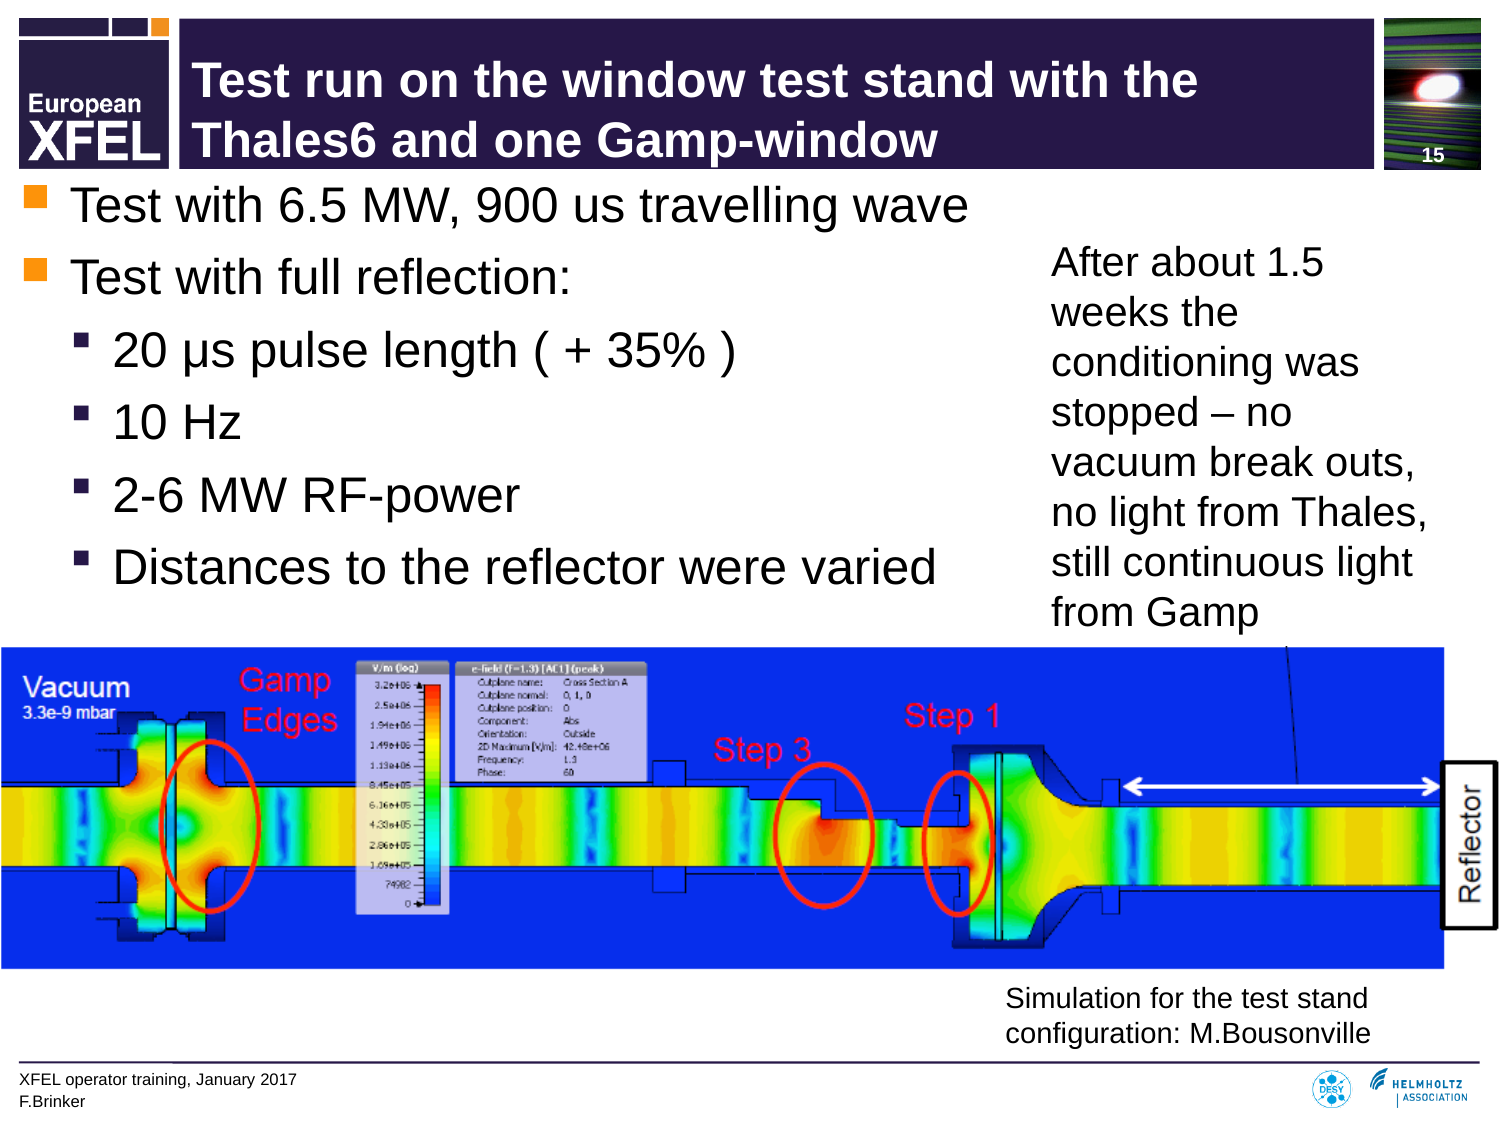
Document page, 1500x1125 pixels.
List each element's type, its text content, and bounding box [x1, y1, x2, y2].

picture [1370, 1068, 1467, 1108]
title Test run on the window test stand with the Thales6 and one Gamp-window [179, 50, 1375, 168]
text_box After about 1.5 weeks the conditioning was stopped – no vacuum break outs, no light from Thales, still continuous light from Gamp [1036, 227, 1456, 643]
picture [19, 18, 169, 169]
picture [1384, 18, 1481, 170]
text_box Simulation for the test stand configuration: M.Bousonville [990, 981, 1433, 1057]
list Test with 6.5 MW, 900 us travelling wave Test with full reflection: 20 μs pulse length ( + 35% ) 10 Hz 2-6 MW RF-power Distances to the reflector were varied [20, 172, 991, 644]
picture [0, 646, 1500, 973]
picture [1310, 1068, 1353, 1110]
